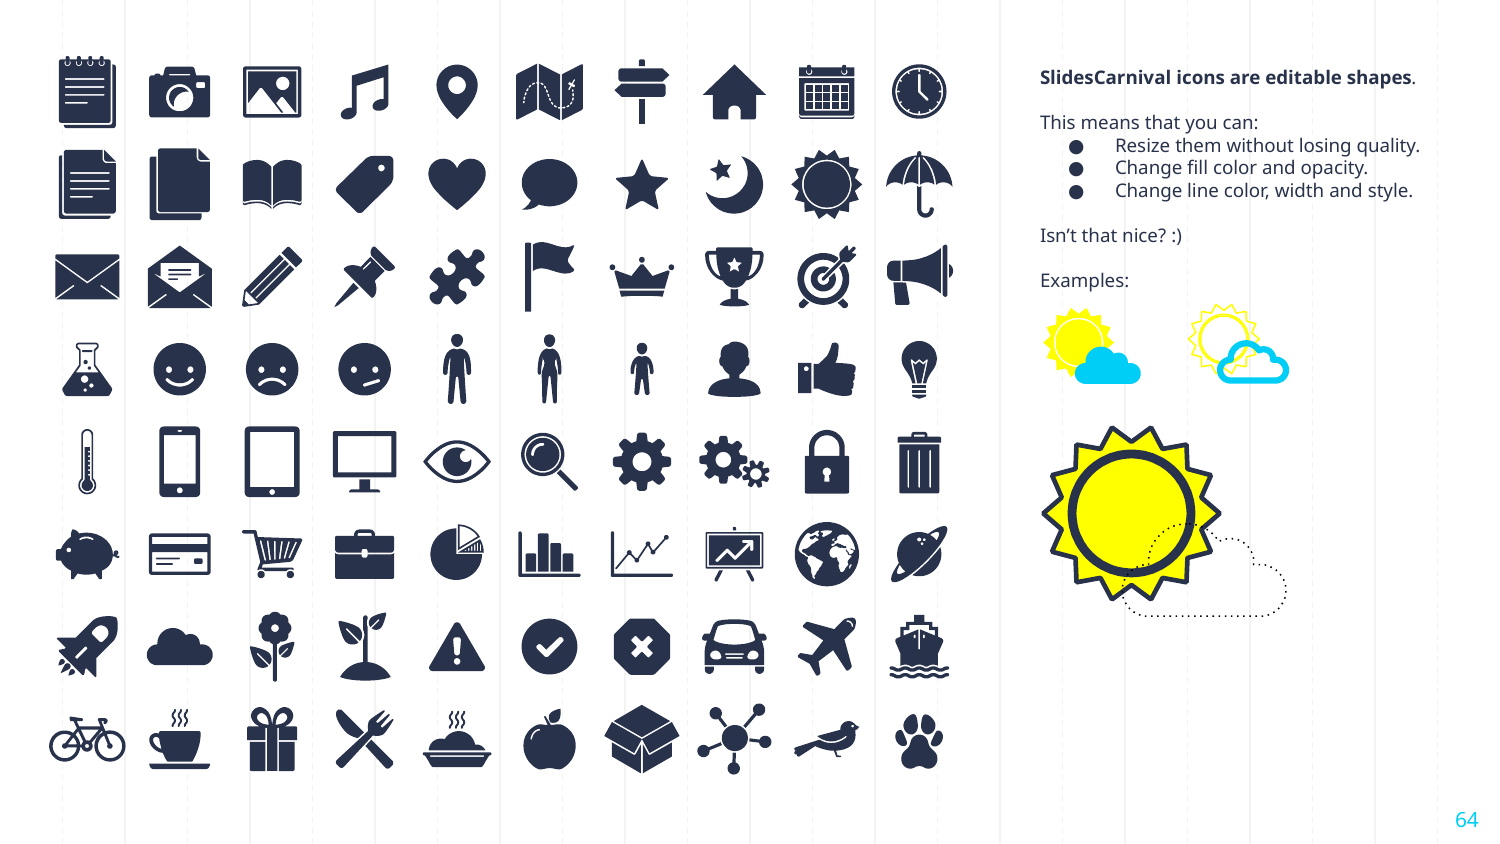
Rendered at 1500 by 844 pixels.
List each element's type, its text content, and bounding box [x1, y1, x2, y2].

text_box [515, 63, 584, 121]
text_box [609, 256, 675, 297]
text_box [886, 244, 954, 306]
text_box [524, 241, 575, 312]
text_box [702, 64, 767, 120]
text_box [798, 64, 855, 120]
text_box [1128, 538, 1286, 617]
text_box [699, 435, 770, 488]
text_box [797, 342, 856, 397]
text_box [520, 432, 579, 491]
text_box [1261, 349, 1286, 381]
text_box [1042, 307, 1115, 378]
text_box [430, 524, 484, 581]
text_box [338, 612, 391, 681]
text_box [335, 155, 394, 213]
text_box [58, 55, 116, 129]
text_box [159, 426, 201, 498]
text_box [1043, 427, 1220, 600]
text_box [58, 149, 116, 220]
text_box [249, 611, 295, 682]
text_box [797, 245, 857, 309]
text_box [332, 430, 397, 493]
text_box [612, 432, 672, 491]
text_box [614, 59, 670, 125]
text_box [422, 439, 492, 484]
text_box [429, 622, 485, 672]
text_box [1117, 352, 1141, 384]
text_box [422, 710, 492, 768]
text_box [889, 614, 950, 679]
text_box [244, 426, 300, 498]
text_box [897, 431, 942, 494]
text_box [521, 159, 578, 210]
text_box [708, 341, 761, 397]
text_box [885, 150, 953, 218]
text_box [245, 343, 299, 396]
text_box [78, 428, 97, 495]
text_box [148, 533, 211, 576]
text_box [334, 246, 396, 308]
text_box [340, 64, 389, 120]
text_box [246, 706, 298, 772]
text_box [794, 721, 860, 758]
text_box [147, 245, 212, 309]
text_box [55, 529, 120, 580]
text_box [62, 342, 113, 397]
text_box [242, 159, 302, 210]
text_box [436, 64, 478, 120]
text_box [630, 342, 654, 396]
text_box [153, 343, 206, 396]
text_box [56, 615, 118, 678]
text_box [148, 708, 211, 770]
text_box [523, 708, 576, 770]
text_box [701, 619, 767, 675]
text_box [794, 522, 860, 587]
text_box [149, 148, 211, 221]
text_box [891, 64, 947, 119]
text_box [1188, 304, 1260, 374]
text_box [241, 529, 303, 579]
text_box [704, 247, 764, 307]
text_box [429, 249, 485, 305]
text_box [901, 340, 938, 399]
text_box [697, 703, 772, 775]
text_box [603, 704, 680, 774]
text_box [537, 334, 562, 404]
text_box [610, 531, 674, 578]
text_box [335, 709, 394, 769]
text_box [797, 617, 856, 676]
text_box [890, 525, 948, 583]
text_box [518, 531, 581, 578]
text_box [705, 156, 764, 214]
text_box [613, 618, 671, 675]
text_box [55, 254, 120, 300]
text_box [895, 713, 944, 769]
text_box [616, 159, 668, 210]
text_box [791, 149, 863, 220]
text_box [521, 618, 578, 675]
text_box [241, 246, 303, 308]
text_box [334, 529, 395, 580]
text_box [146, 628, 213, 666]
text_box [49, 716, 126, 762]
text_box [705, 526, 764, 582]
text_box [338, 343, 391, 396]
slide_number ‹#› [1403, 791, 1494, 844]
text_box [442, 333, 472, 405]
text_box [148, 66, 211, 118]
text_box [804, 429, 850, 494]
text_box SlidesCarnival icons are editable shapes. This means that you can: Resize them without losing quality. Change fill color and opacity. Change line color, width and style. Isn’t that nice? :) Examples: [1024, 51, 1451, 302]
text_box [428, 158, 486, 211]
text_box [242, 66, 302, 118]
